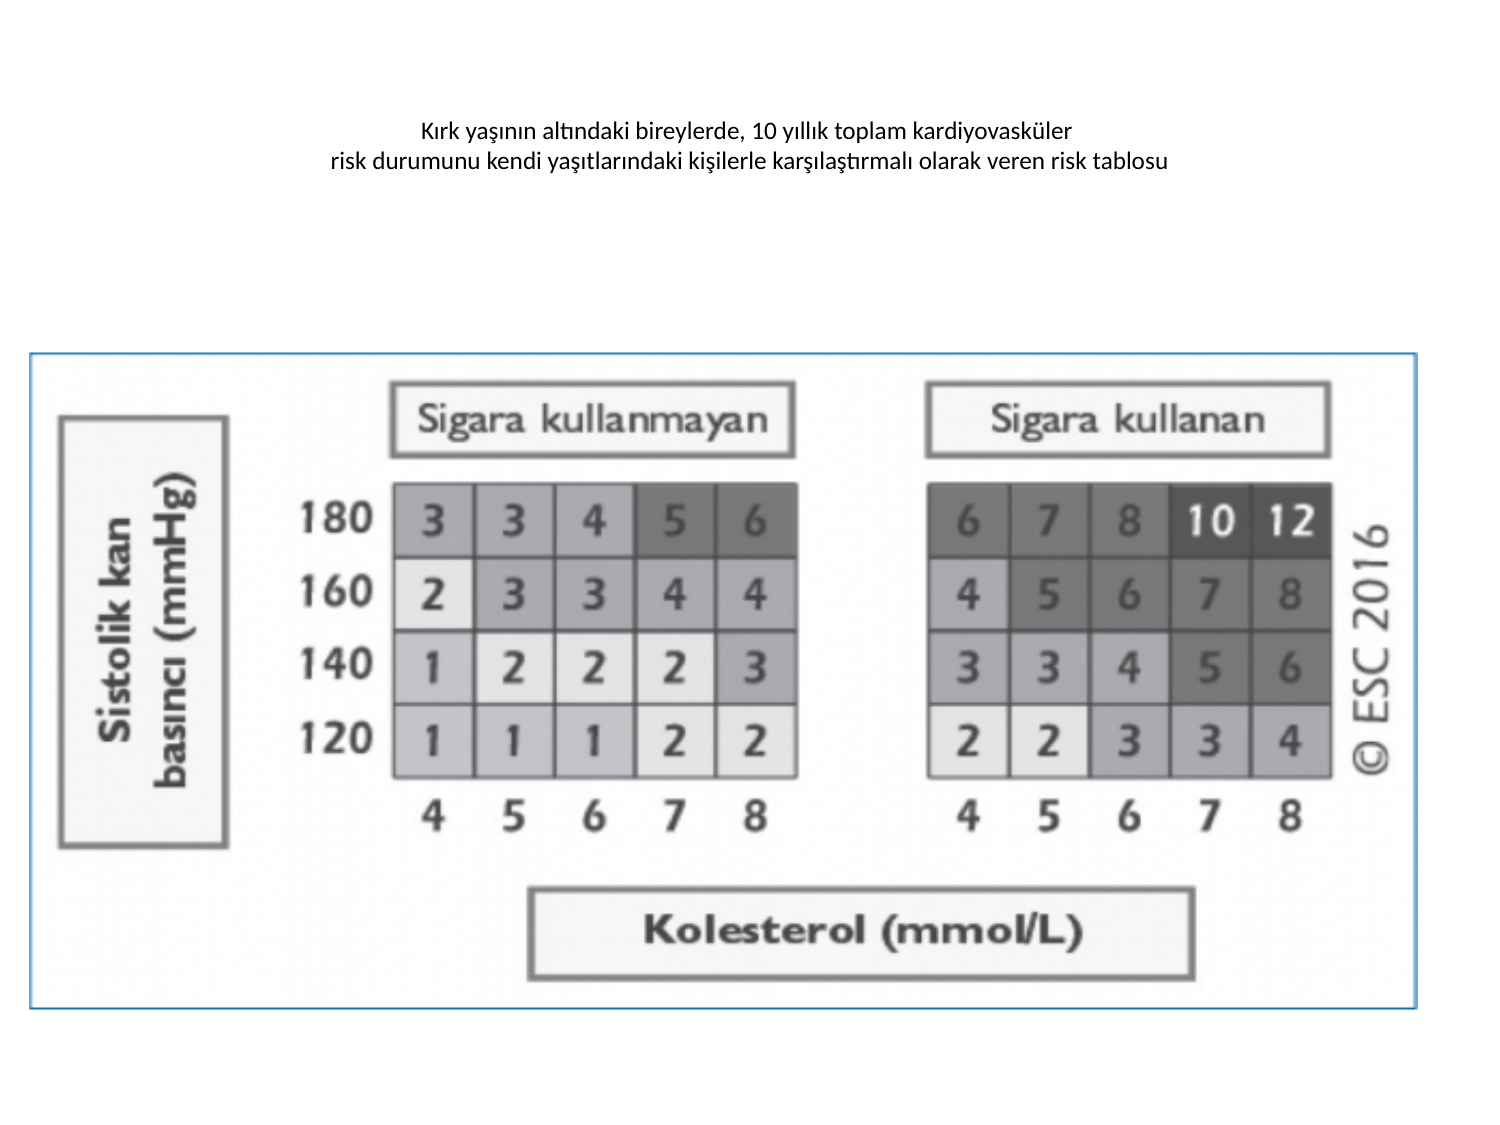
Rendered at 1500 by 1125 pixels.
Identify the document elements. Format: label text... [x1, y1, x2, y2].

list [29, 349, 1418, 1012]
title Kırk yaşının altındaki bireylerde, 10 yıllık toplam kardiyovasküler risk durumunu kendi yaşıtlarındaki kişilerle karşılaştırmalı olarak veren risk tablosu [75, 45, 1425, 233]
